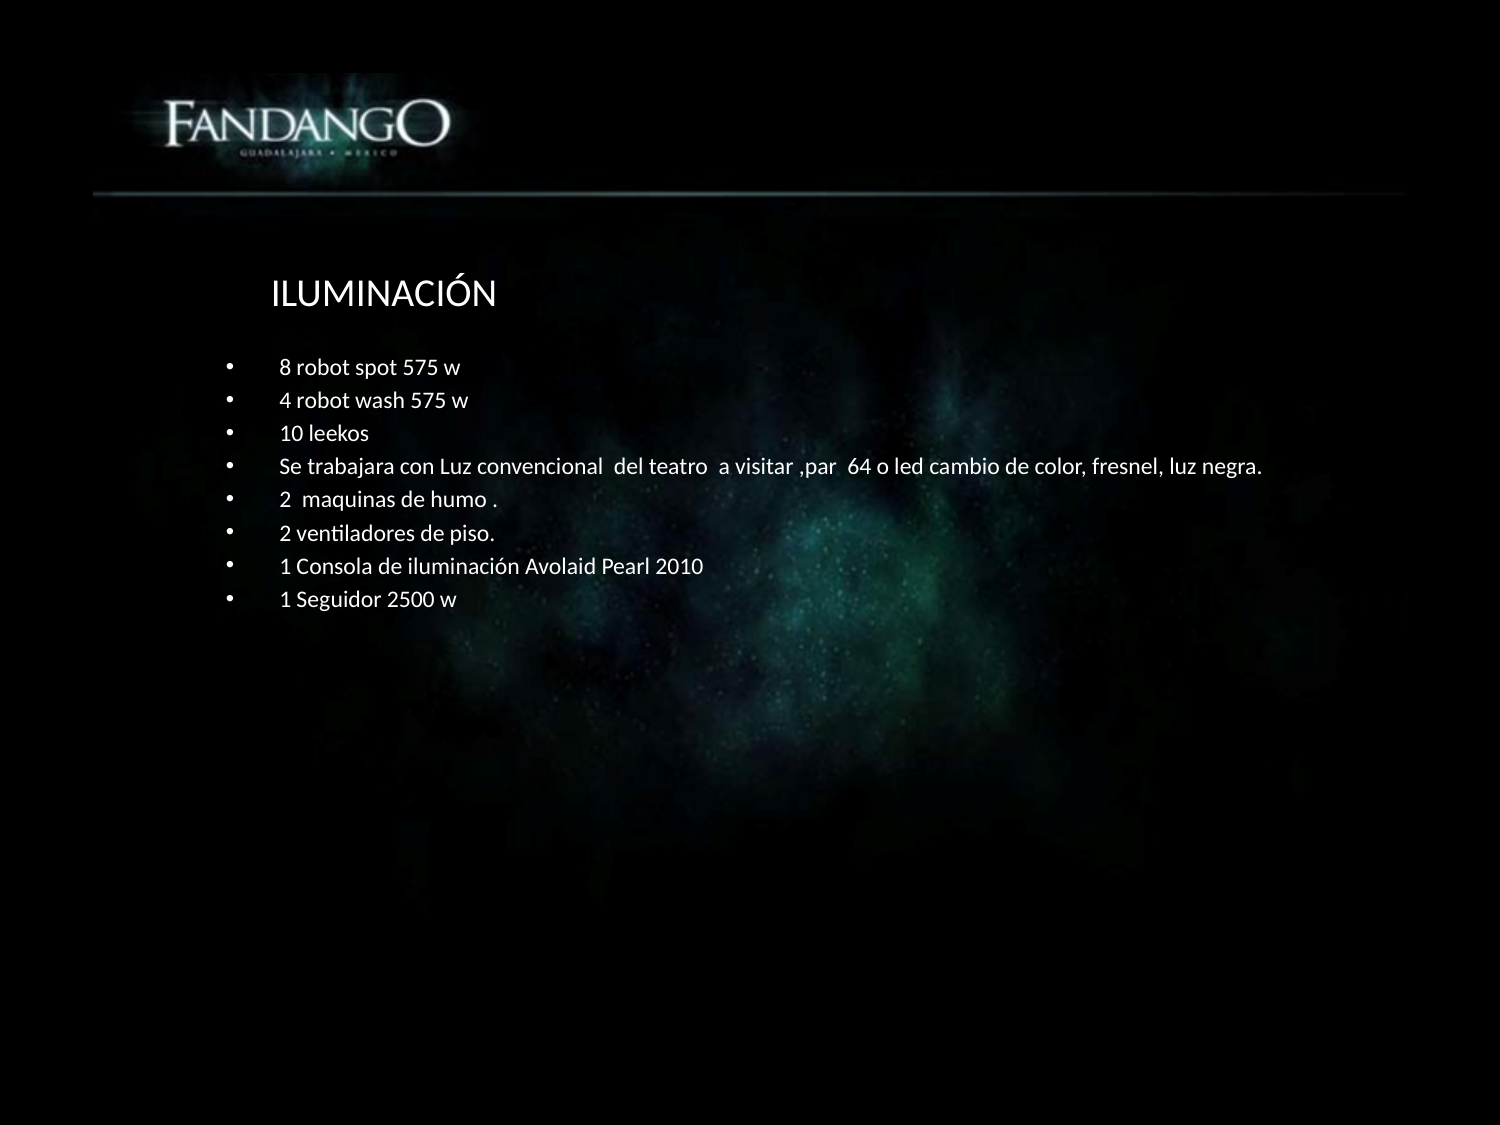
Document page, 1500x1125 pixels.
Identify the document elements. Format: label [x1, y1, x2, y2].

picture [93, 73, 1407, 1052]
